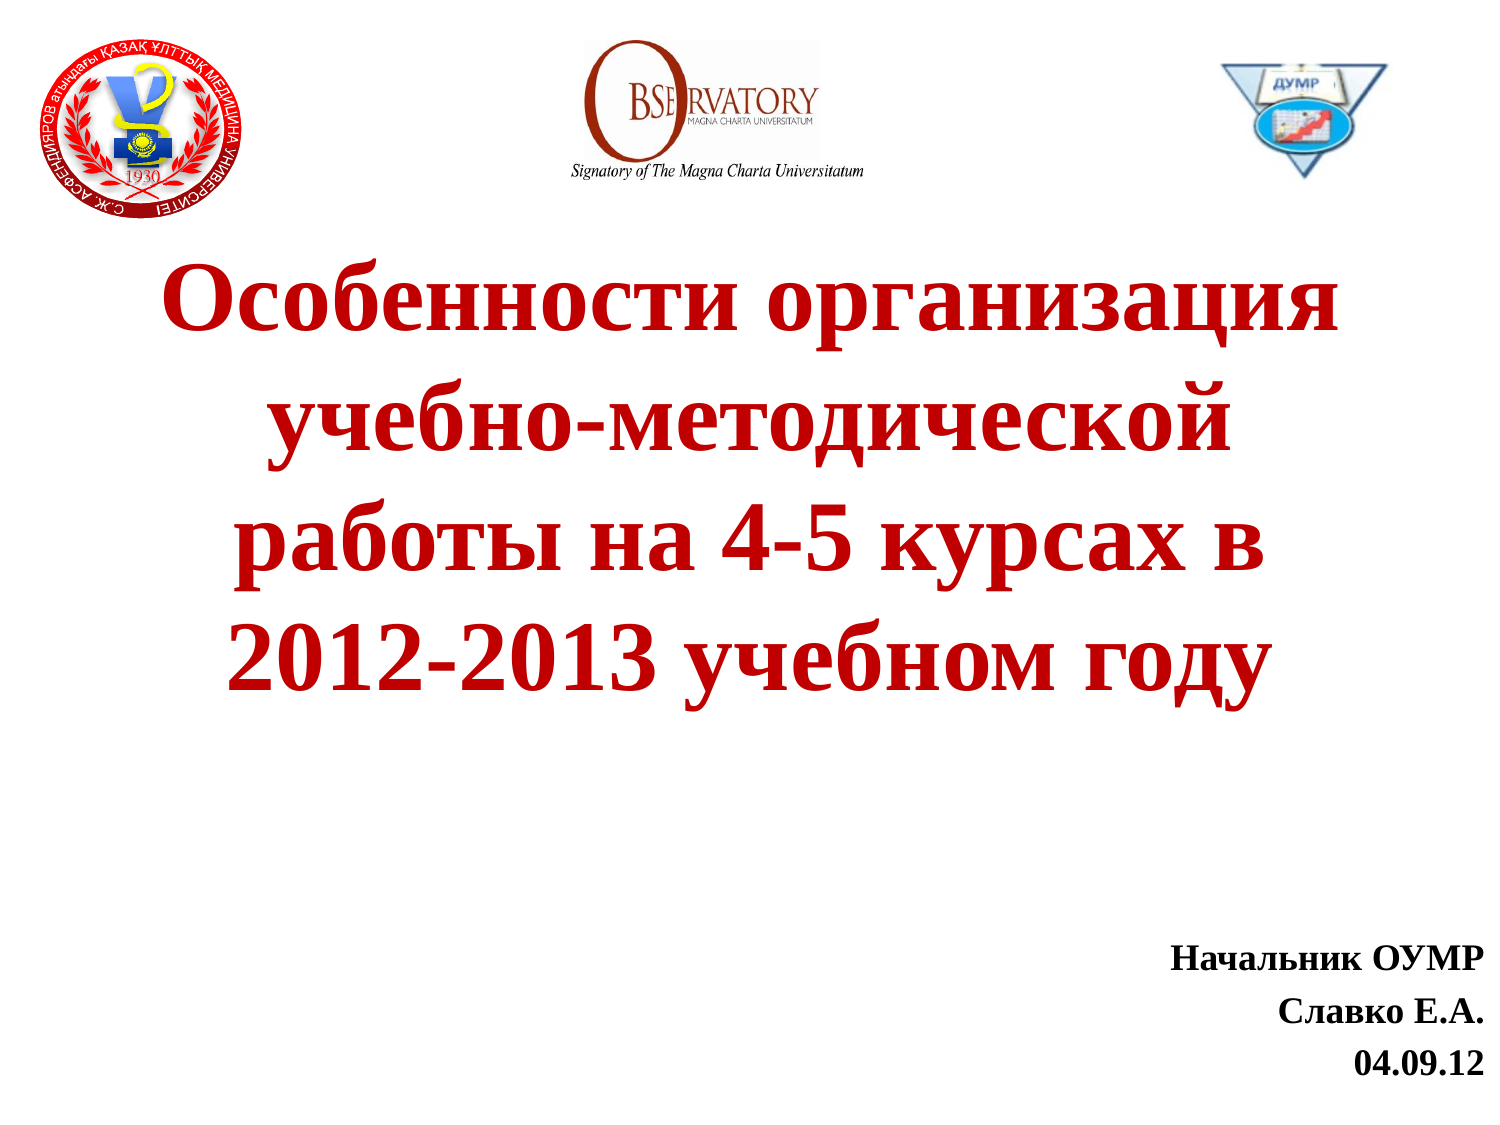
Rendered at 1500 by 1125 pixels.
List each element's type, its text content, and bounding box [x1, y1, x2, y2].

picture [1218, 46, 1395, 188]
subtitle Начальник ОУМР Славко Е.А. 04.09.12 [843, 925, 1500, 1125]
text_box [34, 34, 247, 223]
title Особенности организация учебно-методической работы на 4-5 курсах в 2012-2013 учебном году [112, 349, 1388, 591]
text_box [562, 34, 880, 188]
